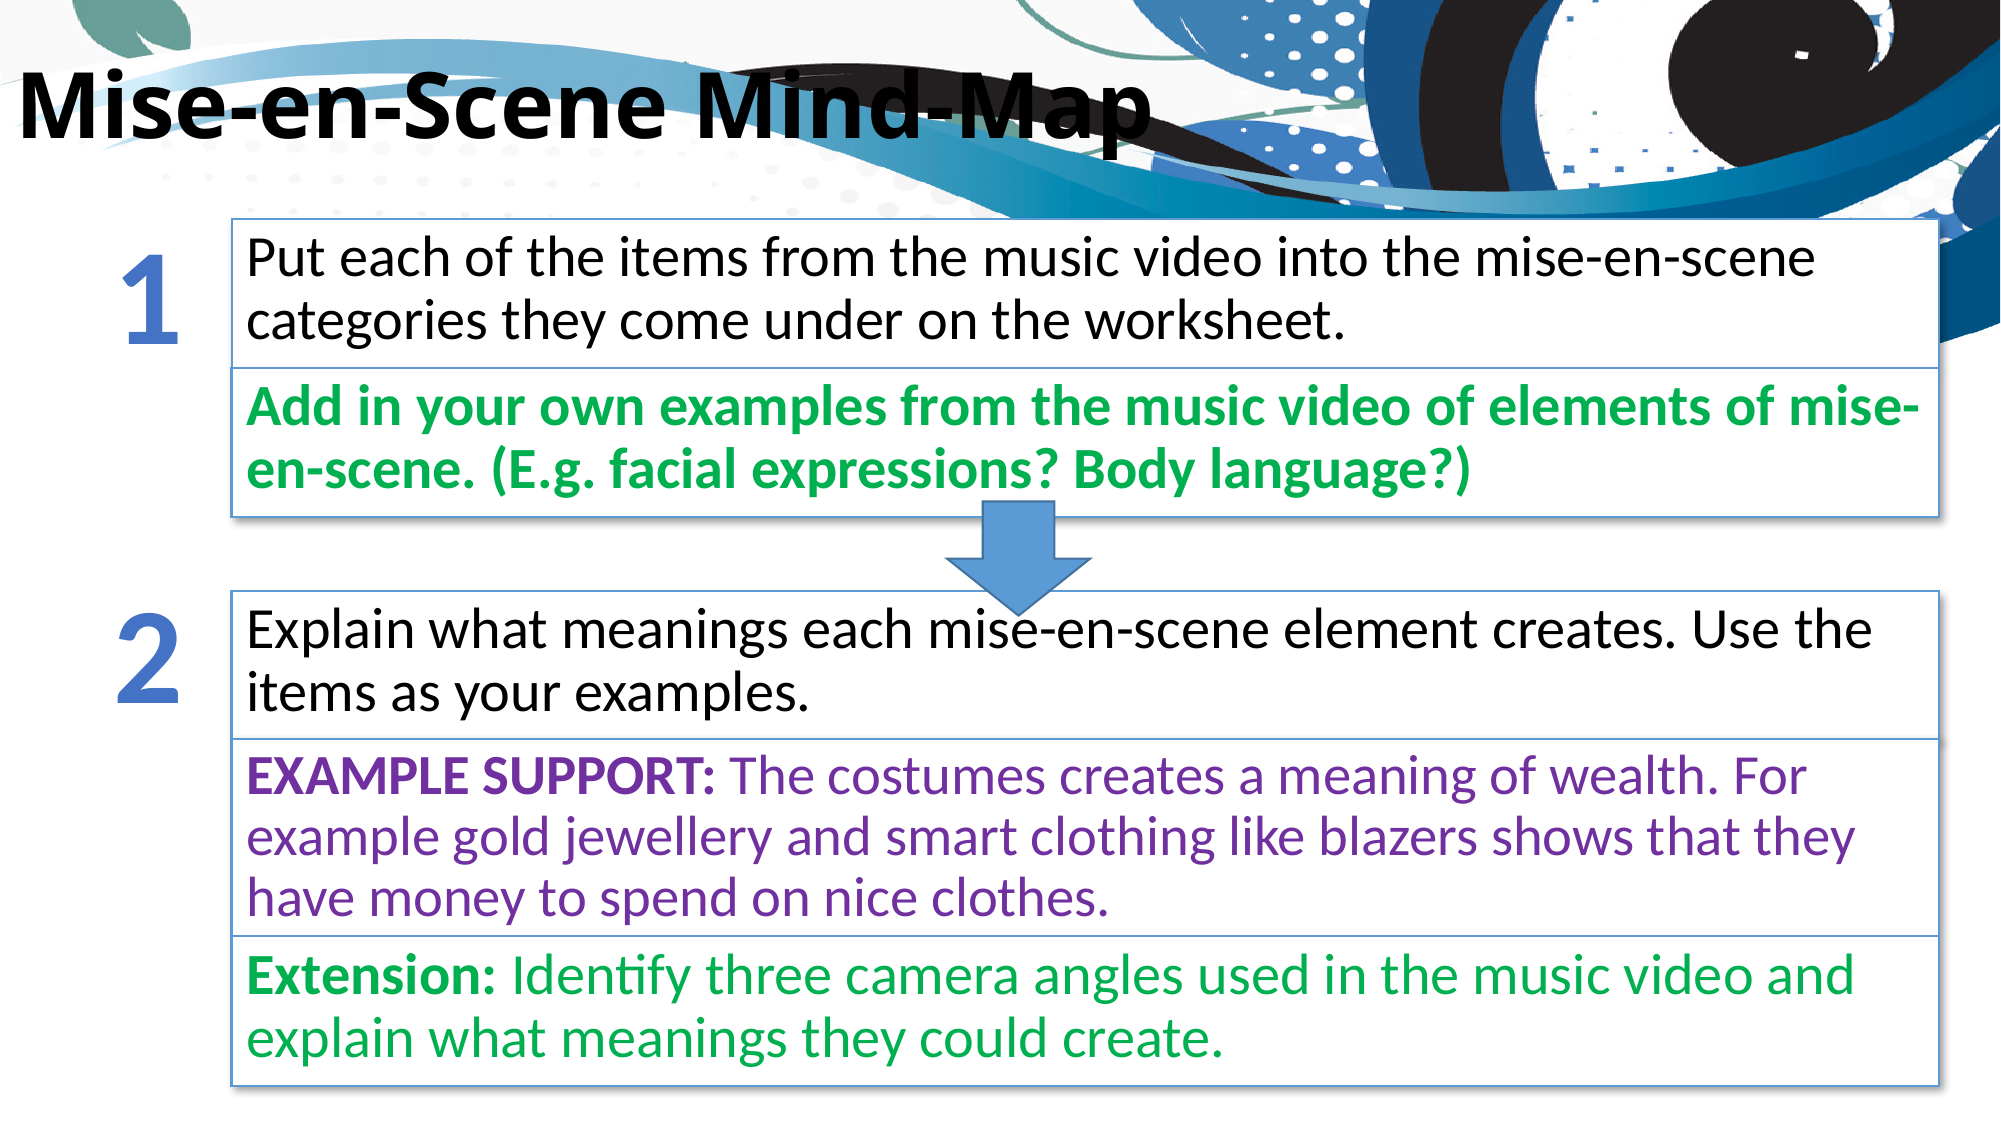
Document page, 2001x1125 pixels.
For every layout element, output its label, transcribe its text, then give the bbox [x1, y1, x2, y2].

title Mise-en-Scene Mind-Map [0, 0, 1725, 218]
list Put each of the items from the music video into the mise-en-scene categories they come under on the worksheet. [231, 218, 1940, 367]
text_box EXAMPLE SUPPORT: The costumes creates a meaning of wealth. For example gold jewellery and smart clothing like blazers shows that they have money to spend on nice clothes. [230, 738, 1940, 935]
text_box Extension: Identify three camera angles used in the music video and explain what meanings they could create. [230, 935, 1940, 1087]
text_box Explain what meanings each mise-en-scene element creates. Use the items as your examples. [230, 590, 1940, 738]
picture [0, 0, 2001, 1125]
text_box [943, 500, 1094, 617]
text_box 1 [98, 199, 199, 380]
text_box Add in your own examples from the music video of elements of mise-en-scene. (E.g. facial expressions? Body language?) [230, 367, 1940, 518]
text_box 2 [98, 558, 199, 739]
